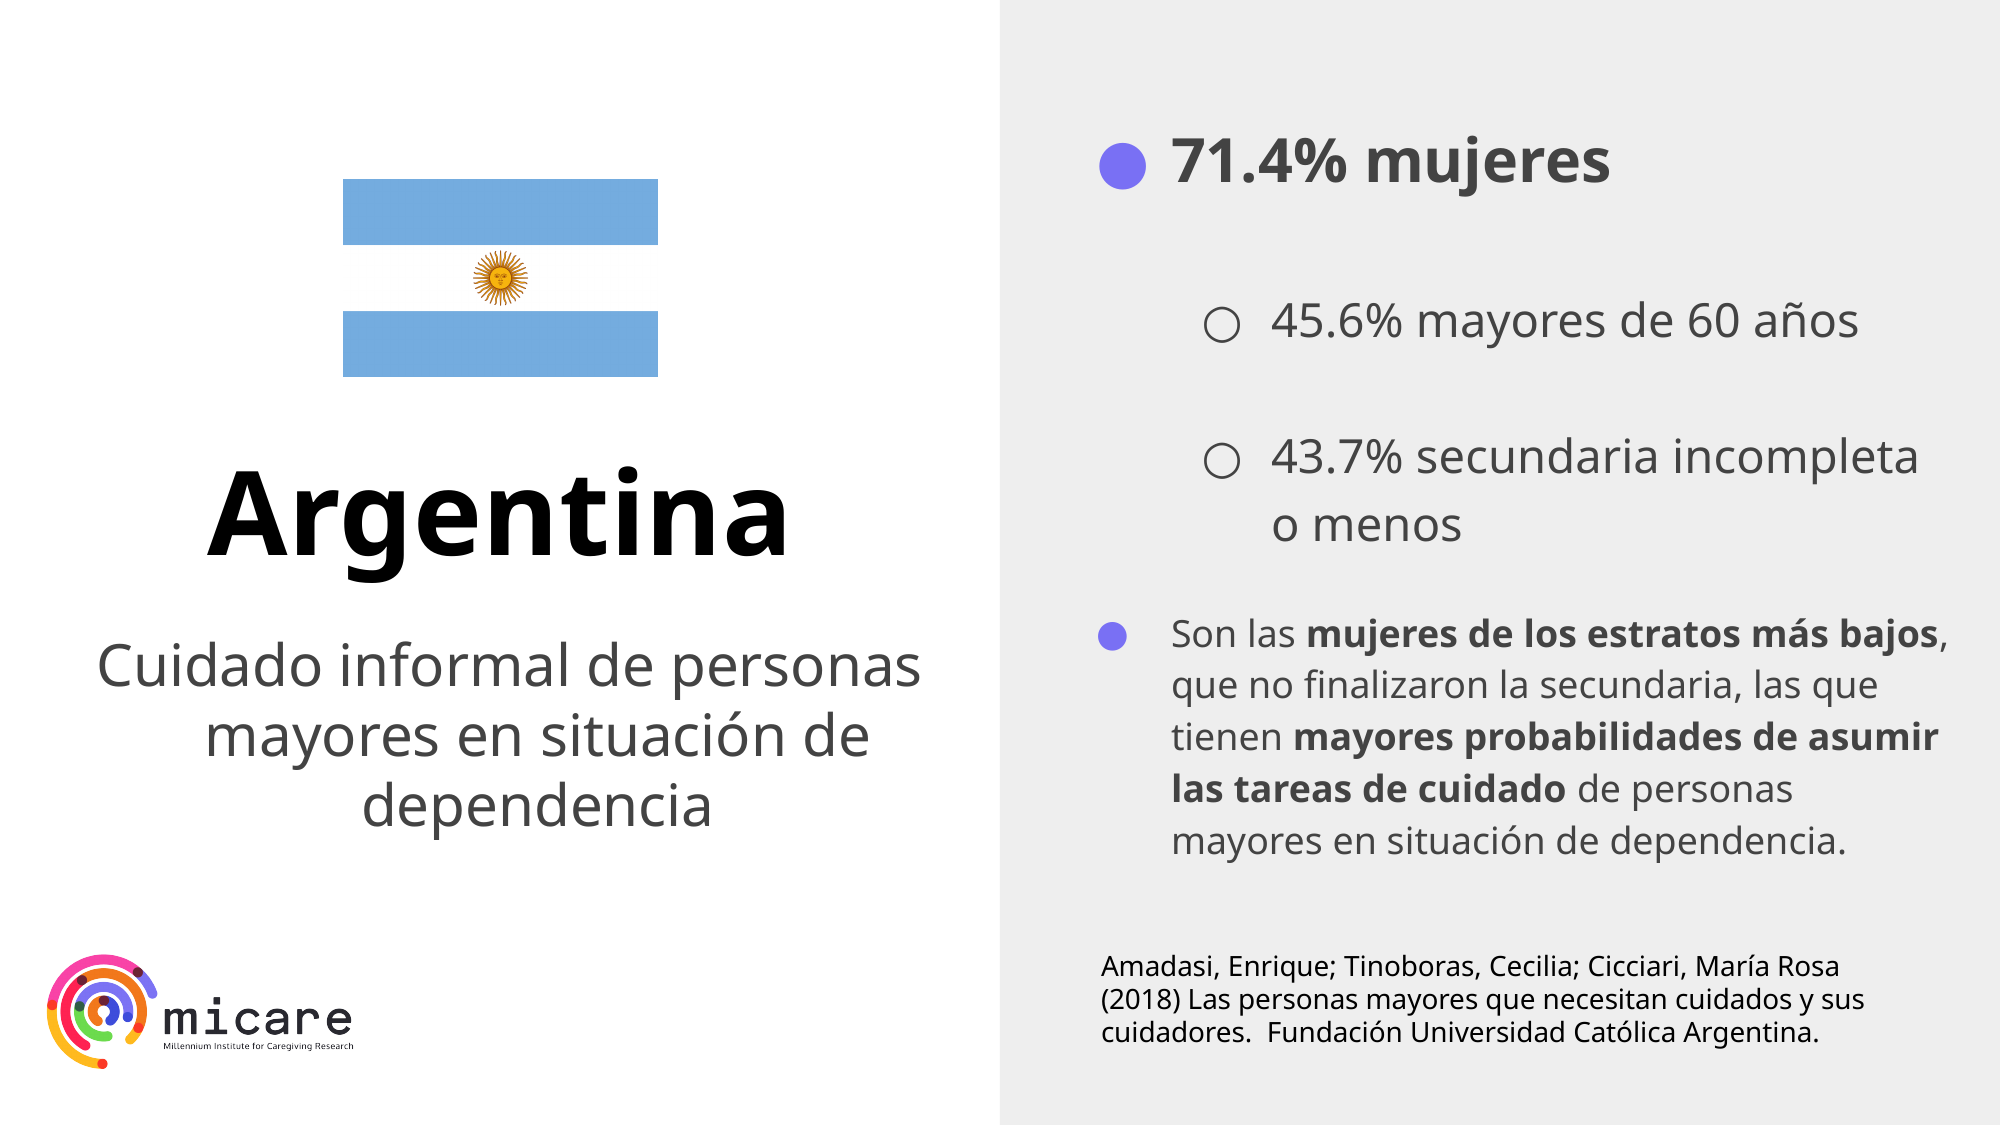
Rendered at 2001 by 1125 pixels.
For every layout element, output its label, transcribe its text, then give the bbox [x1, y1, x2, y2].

text_box Amadasi, Enrique; Tinoboras, Cecilia; Cicciari, María Rosa (2018) Las personas mayores que necesitan cuidados y sus cuidadores. Fundación Universidad Católica Argentina. [1086, 940, 1937, 1056]
picture [343, 179, 658, 377]
subtitle Cuidado informal de personas mayores en situación de dependencia [58, 613, 943, 884]
picture [31, 937, 371, 1090]
list 71.4% mujeres 45.6% mayores de 60 años 43.7% secundaria incompleta o menos Son las mujeres de los estratos más bajos, que no finalizaron la secundaria, las que tienen mayores probabilidades de asumir las tareas de cuidado de personas mayores en situación de dependencia. [1056, 57, 1967, 967]
title Argentina [58, 158, 943, 594]
